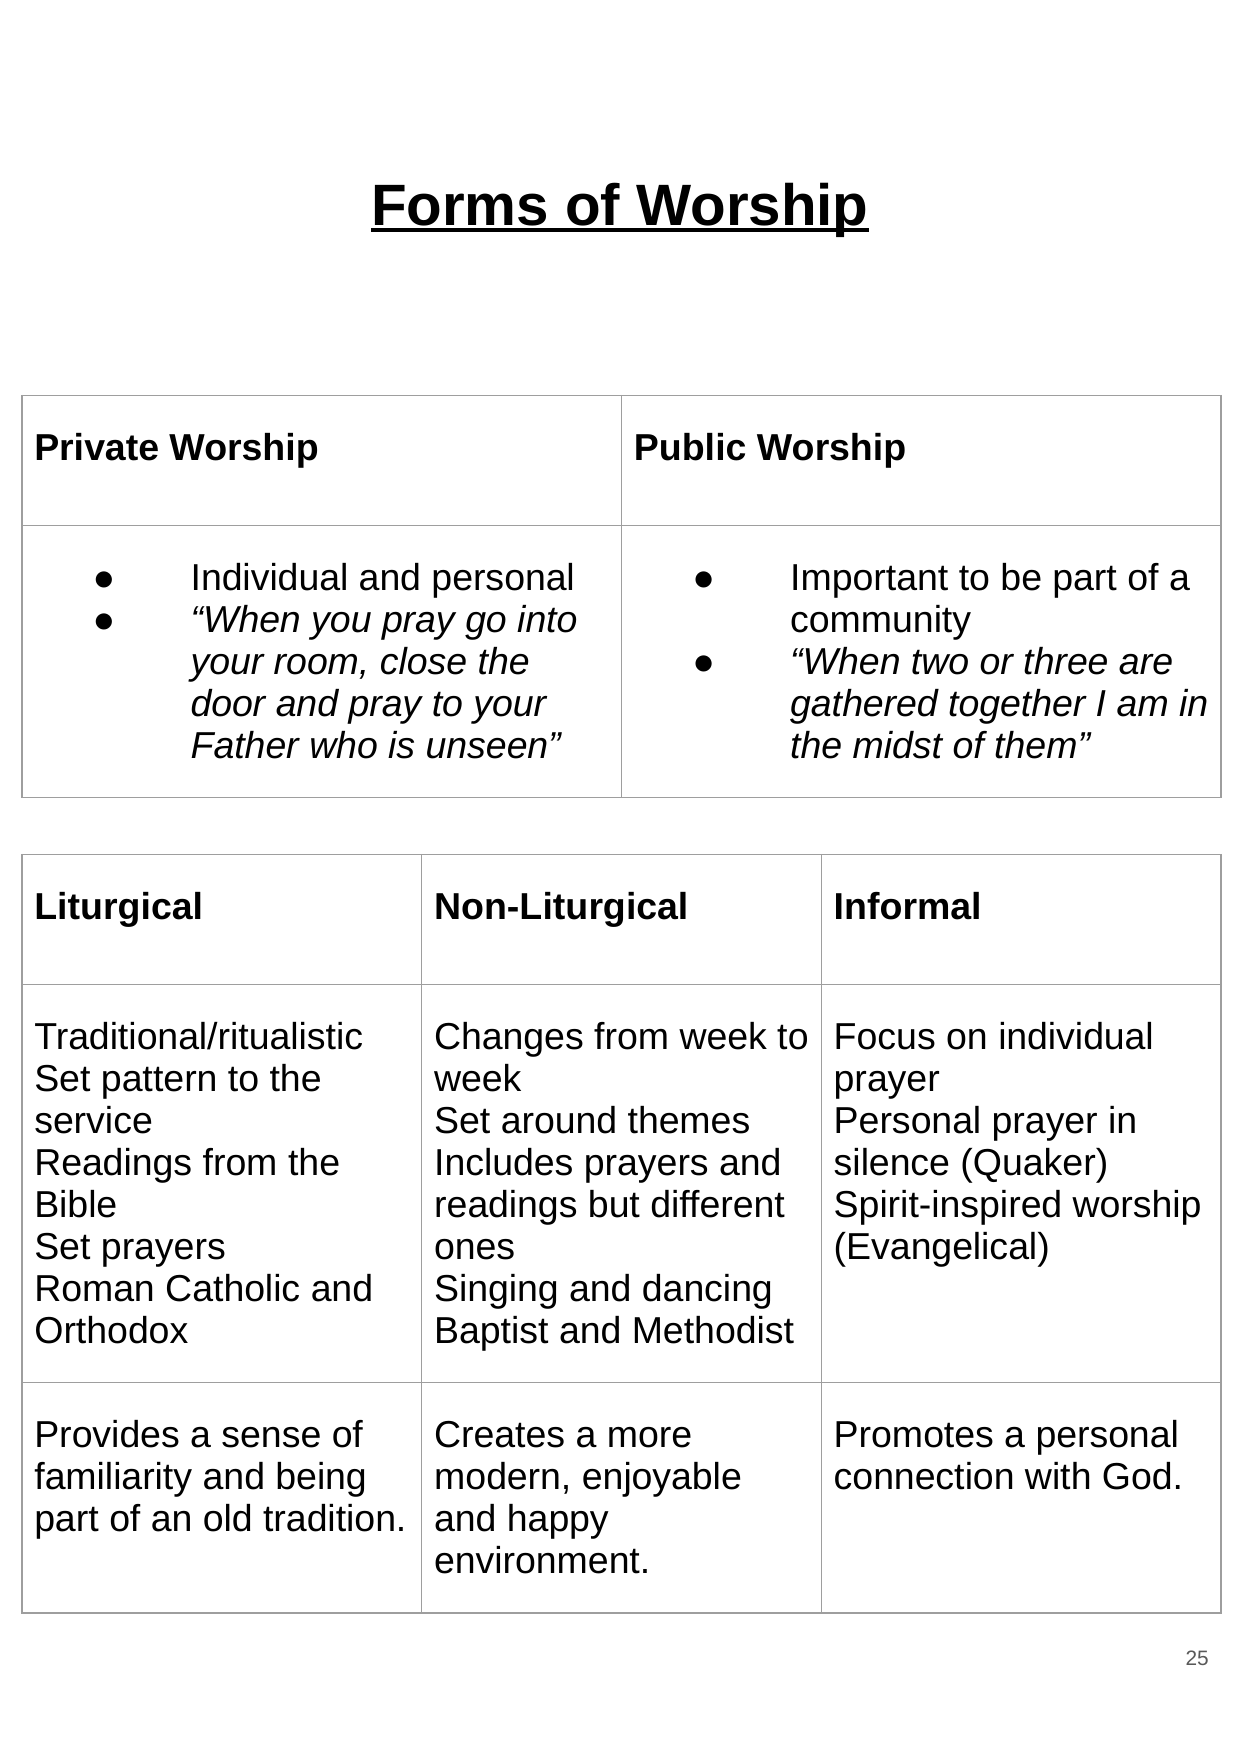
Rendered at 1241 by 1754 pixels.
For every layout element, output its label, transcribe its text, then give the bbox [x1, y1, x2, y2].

slide_number 25 [1149, 1590, 1224, 1725]
table_cell Focus on individual prayer Personal prayer in silence (Quaker) Spirit-inspired worship (Evangelical) [822, 985, 1220, 1382]
table_header Public Worship [622, 396, 1220, 525]
table_cell Changes from week to week Set around themes Includes prayers and readings but different ones Singing and dancing Baptist and Methodist [422, 985, 821, 1382]
title Forms of Worship [42, 151, 1198, 348]
table_cell Promotes a personal connection with God. [822, 1383, 1220, 1612]
table_cell Important to be part of a community “When two or three are gathered together I am in the midst of them” [622, 526, 1220, 797]
table_cell Creates a more modern, enjoyable and happy environment. [422, 1383, 821, 1612]
table_header Liturgical [23, 855, 421, 984]
table_cell Individual and personal “When you pray go into your room, close the door and pray to your Father who is unseen” [23, 526, 621, 797]
table_header Private Worship [23, 396, 621, 525]
table_cell Traditional/ritualistic Set pattern to the service Readings from the Bible Set prayers Roman Catholic and Orthodox [23, 985, 421, 1382]
table_header Informal [822, 855, 1220, 984]
table_cell Provides a sense of familiarity and being part of an old tradition. [23, 1383, 421, 1612]
table_header Non-Liturgical [422, 855, 821, 984]
